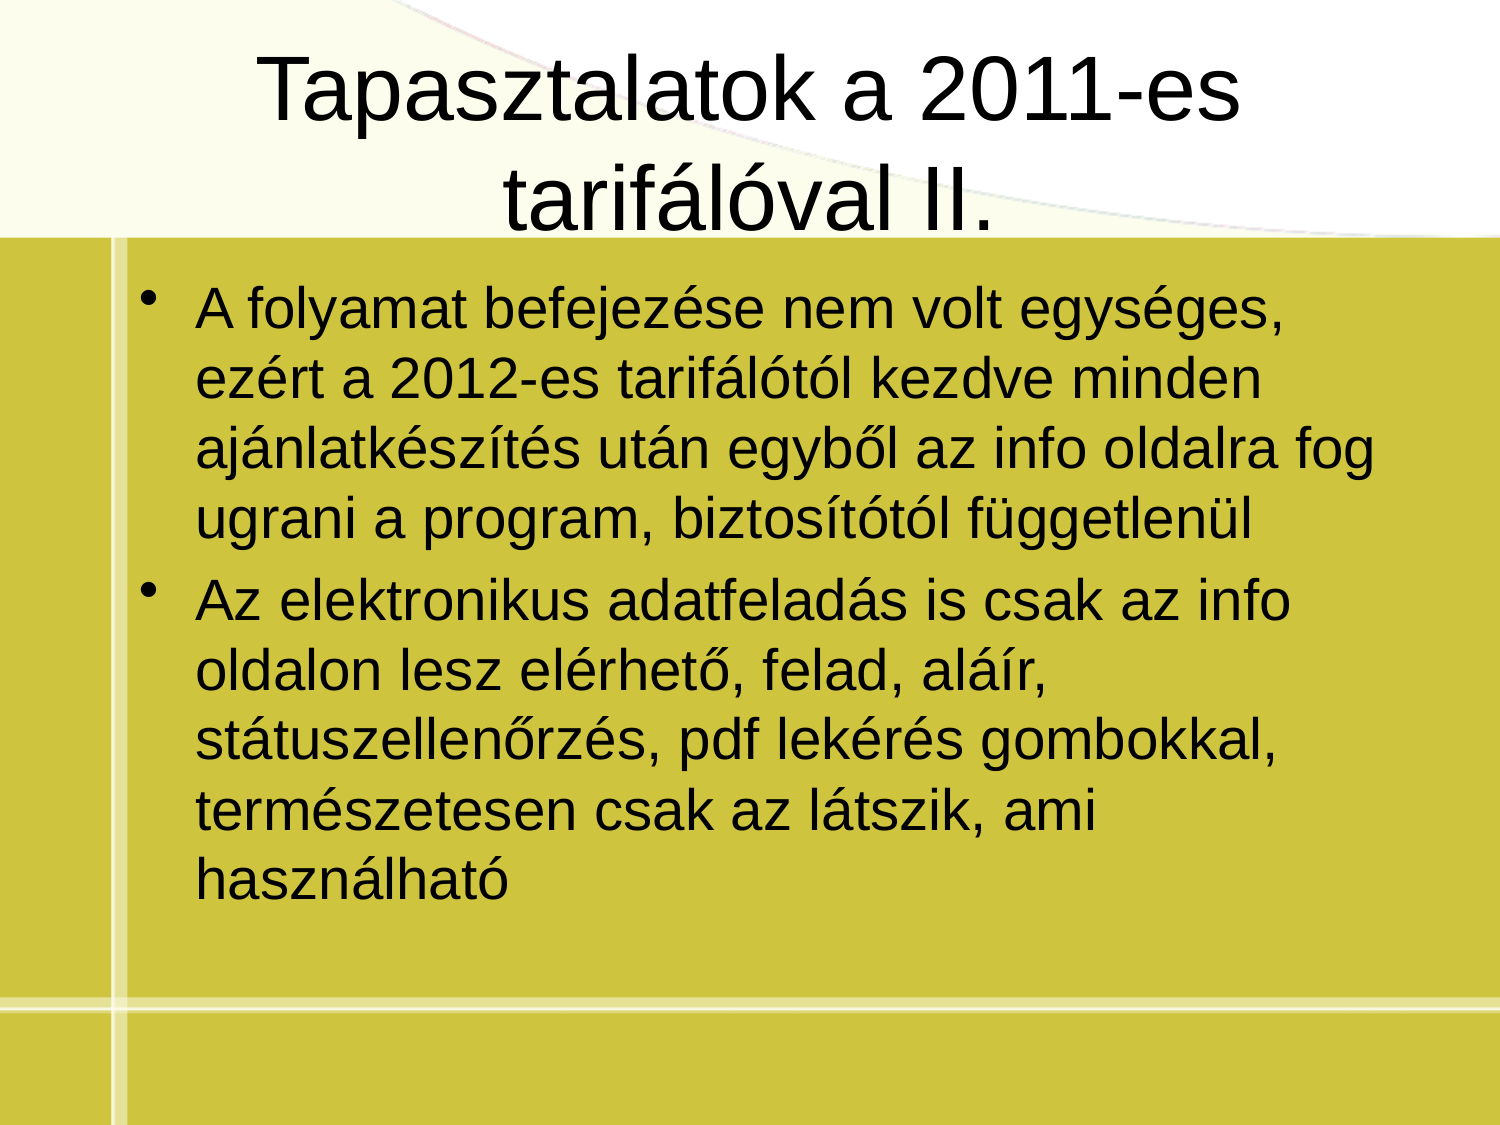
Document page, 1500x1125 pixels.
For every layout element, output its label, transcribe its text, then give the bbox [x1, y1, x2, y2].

title Tapasztalatok a 2011-es tarifálóval II. [74, 44, 1426, 233]
picture [0, 0, 1500, 1125]
list A folyamat befejezése nem volt egységes, ezért a 2012-es tarifálótól kezdve minden ajánlatkészítés után egyből az info oldalra fog ugrani a program, biztosítótól függetlenül Az elektronikus adatfeladás is csak az info oldalon lesz elérhető, felad, aláír, státuszellenőrzés, pdf lekérés gombokkal, természetesen csak az látszik, ami használható [123, 262, 1426, 1006]
